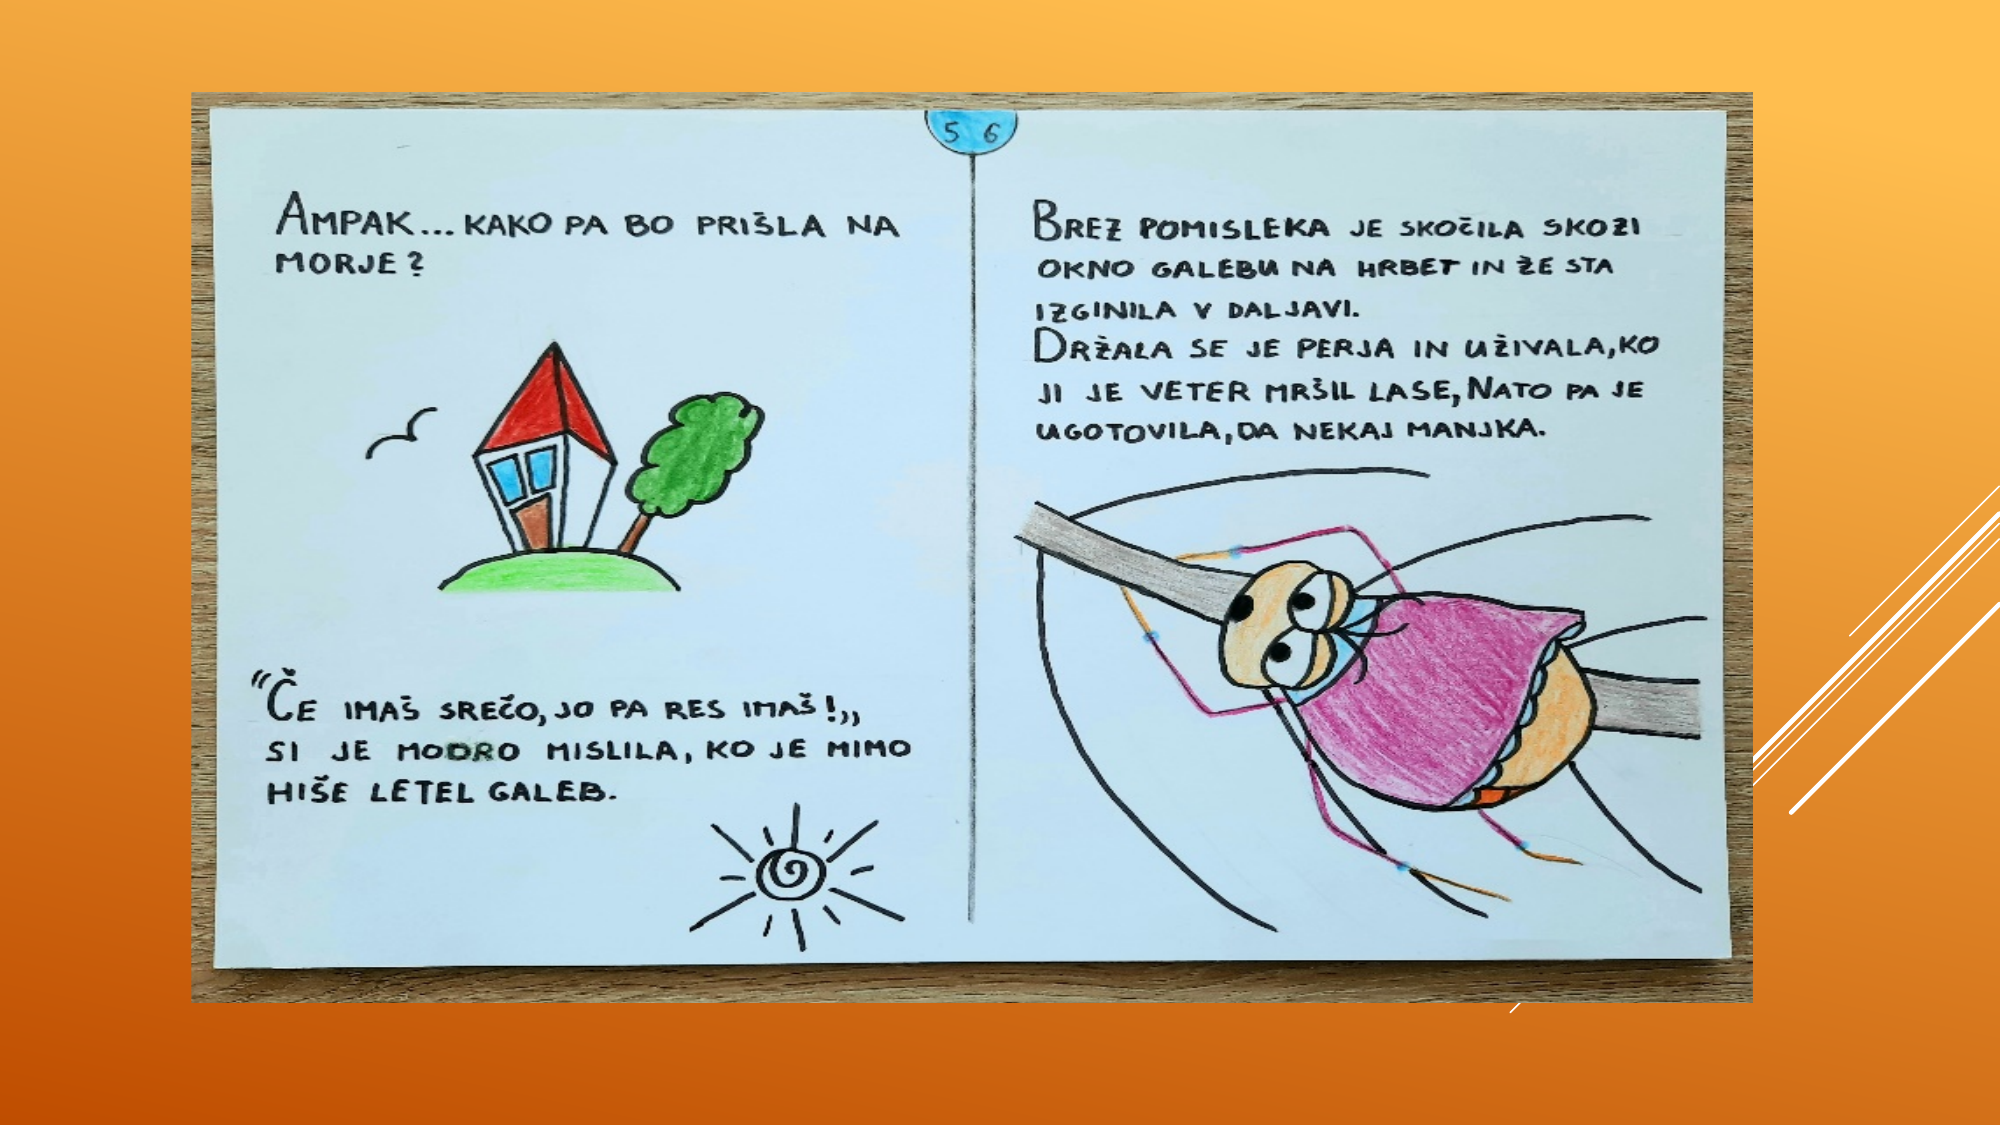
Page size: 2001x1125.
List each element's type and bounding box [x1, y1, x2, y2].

picture [191, 92, 1754, 1004]
